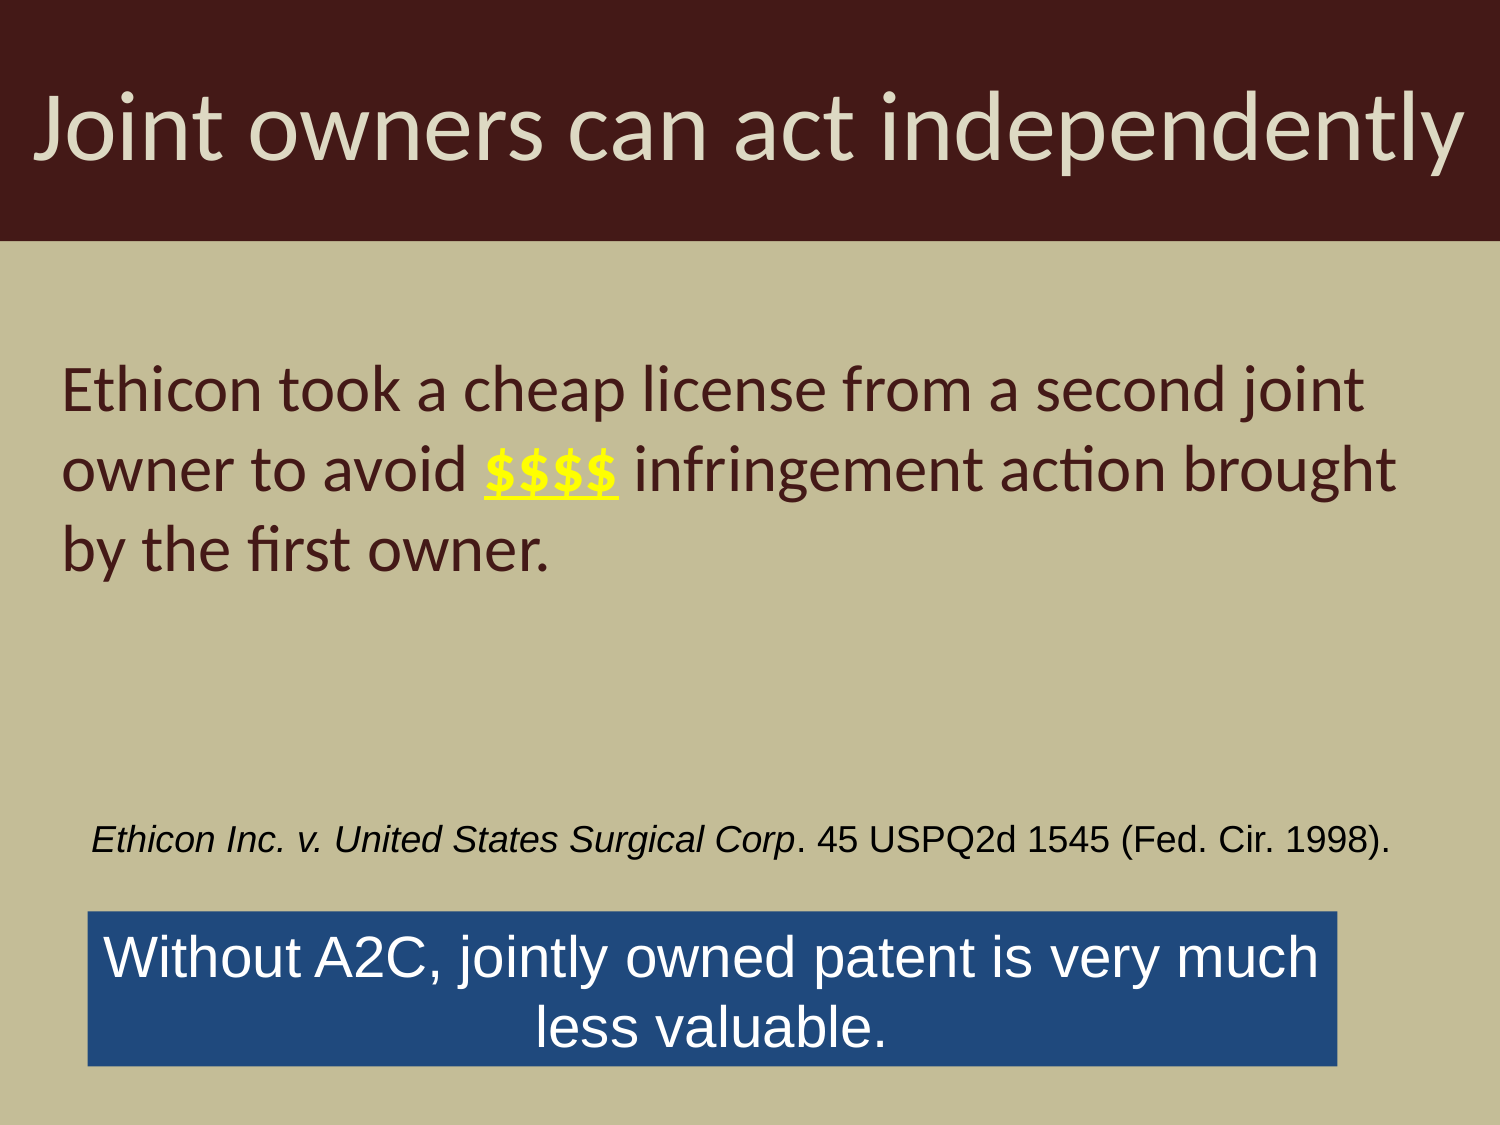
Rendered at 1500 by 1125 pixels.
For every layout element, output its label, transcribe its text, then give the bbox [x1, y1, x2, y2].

title Joint owners can act independently [0, 0, 1500, 242]
text_box Without A2C, jointly owned patent is very much less valuable. [87, 911, 1338, 1067]
text_box Ethicon took a cheap license from a second joint owner to avoid $$$$ infringement action brought by the first owner. [46, 337, 1450, 593]
text_box Ethicon Inc. v. United States Surgical Corp. 45 USPQ2d 1545 (Fed. Cir. 1998). [76, 807, 1424, 868]
